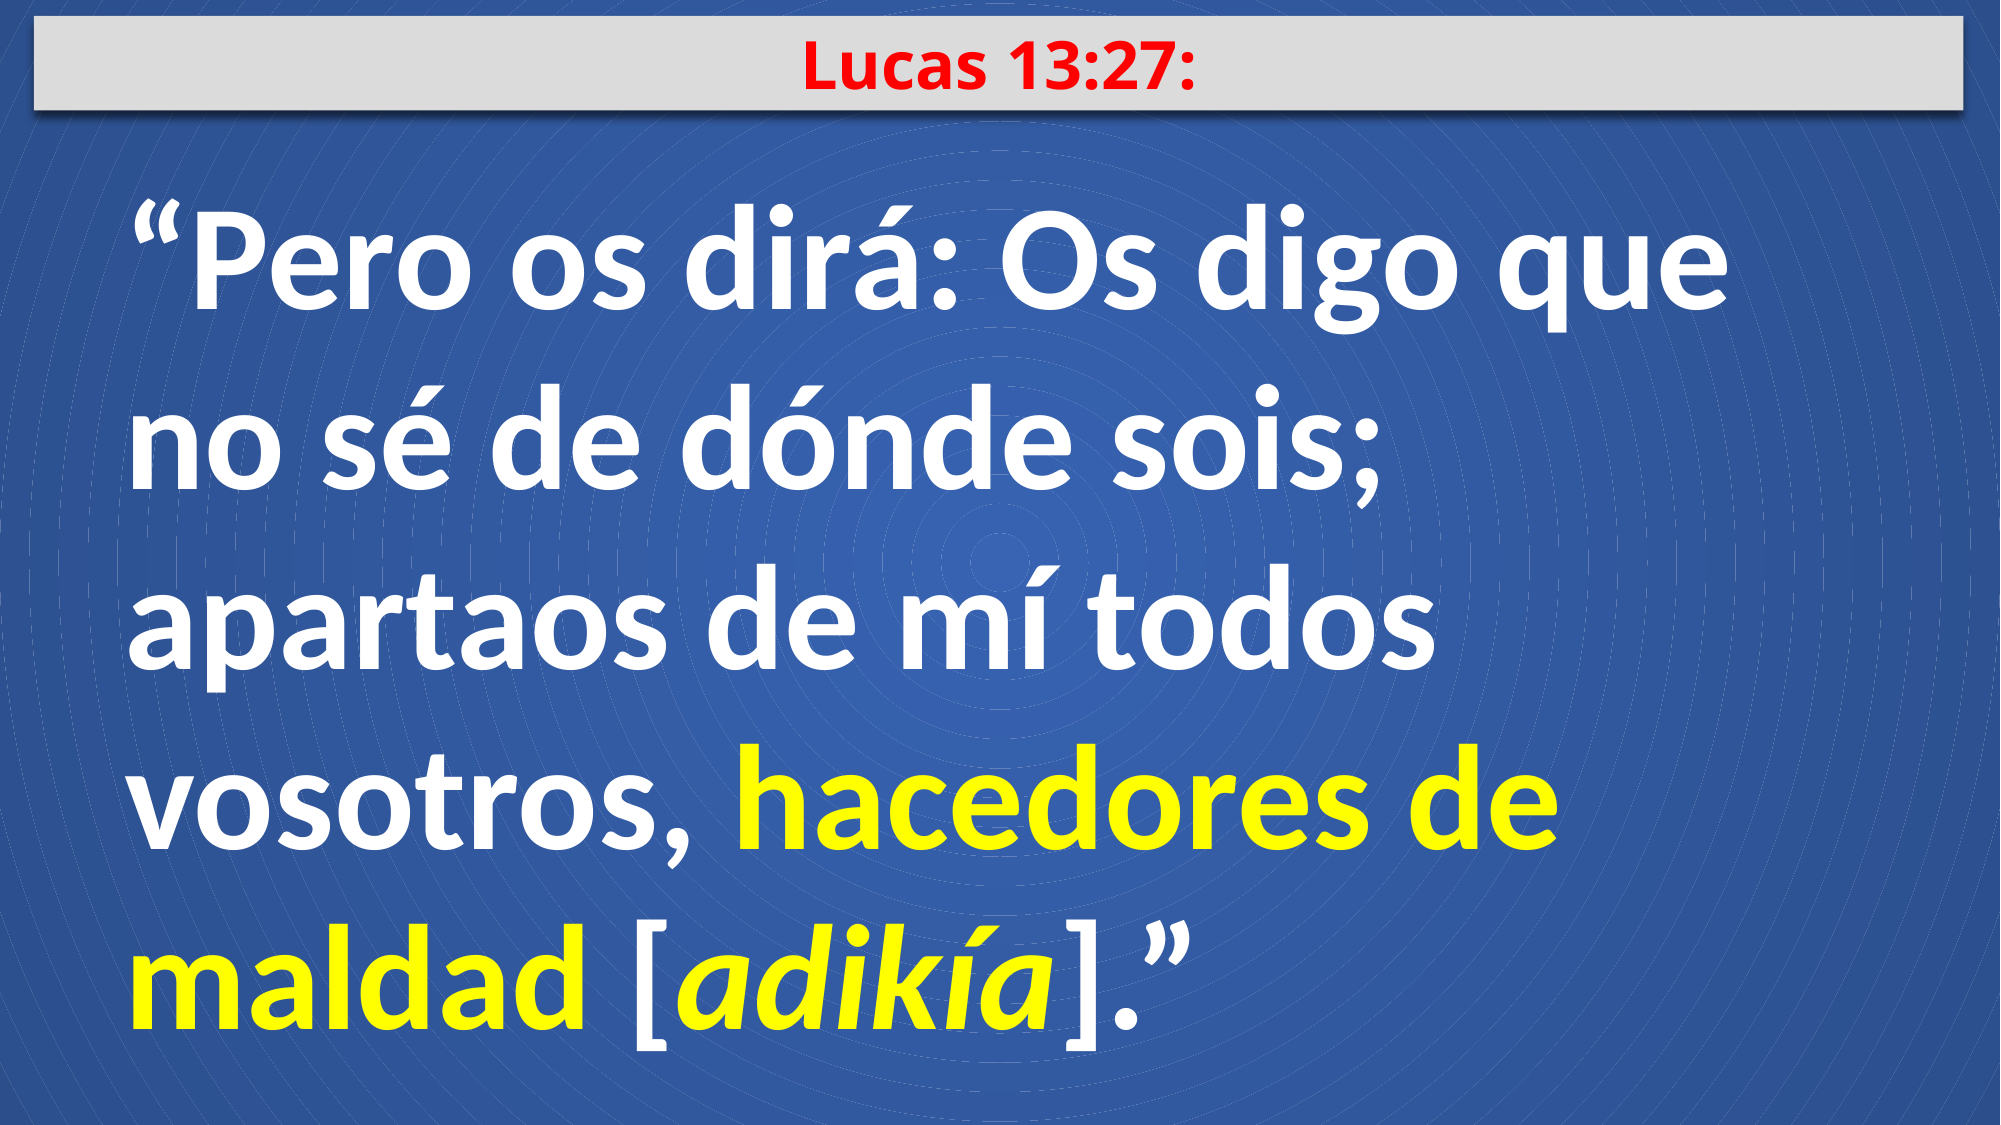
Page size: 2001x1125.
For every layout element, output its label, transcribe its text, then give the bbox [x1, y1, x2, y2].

text_box “Pero os dirá: Os digo que no sé de dónde sois; apartaos de mí todos vosotros, hacedores de maldad [adikía].” [109, 152, 1932, 1068]
text_box Lucas 13:27: [33, 15, 1964, 111]
